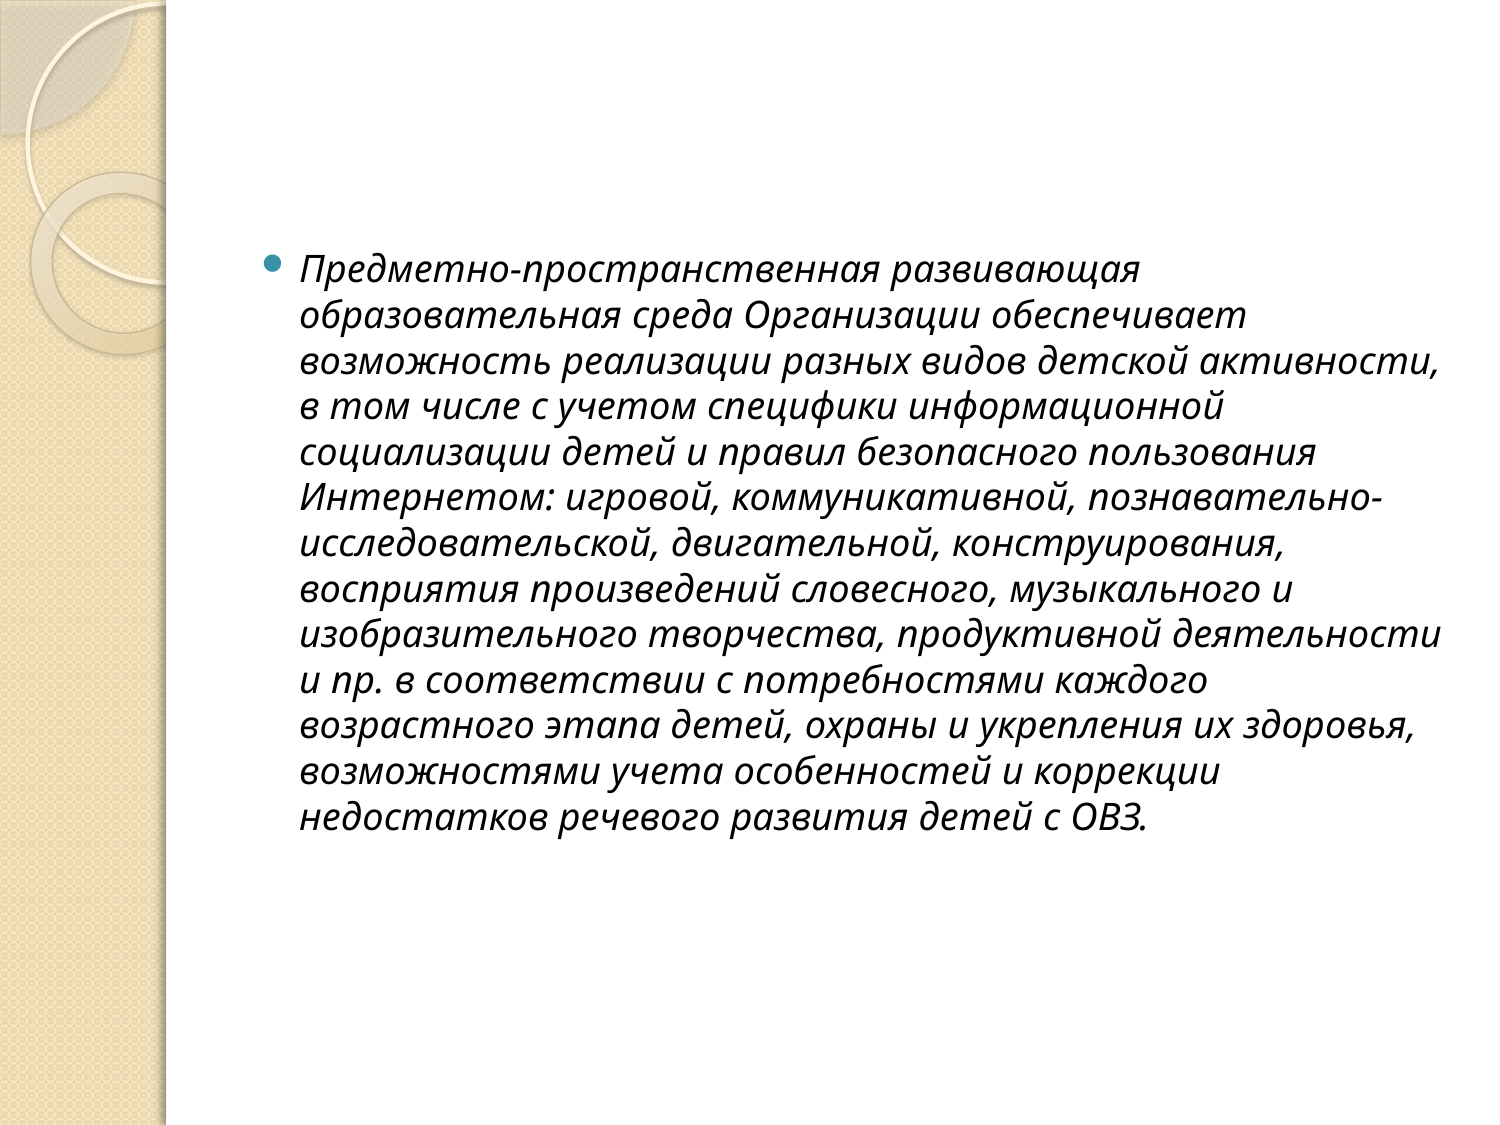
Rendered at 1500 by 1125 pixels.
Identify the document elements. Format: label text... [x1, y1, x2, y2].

list Предметно-пространственная развивающая образовательная среда Организации обеспечивает возможность реализации разных видов детской активности, в том числе с учетом специфики информационной социализации детей и правил безопасного пользования Интернетом: игровой, коммуникативной, познавательно-исследовательской, двигательной, конструирования, восприятия произведений словесного, музыкального и изобразительного творчества, продуктивной деятельности и пр. в соответствии с потребностями каждого возрастного этапа детей, охраны и укрепления их здоровья, возможностями учета особенностей и коррекции недостатков речевого развития детей с ОВЗ. [235, 237, 1466, 879]
